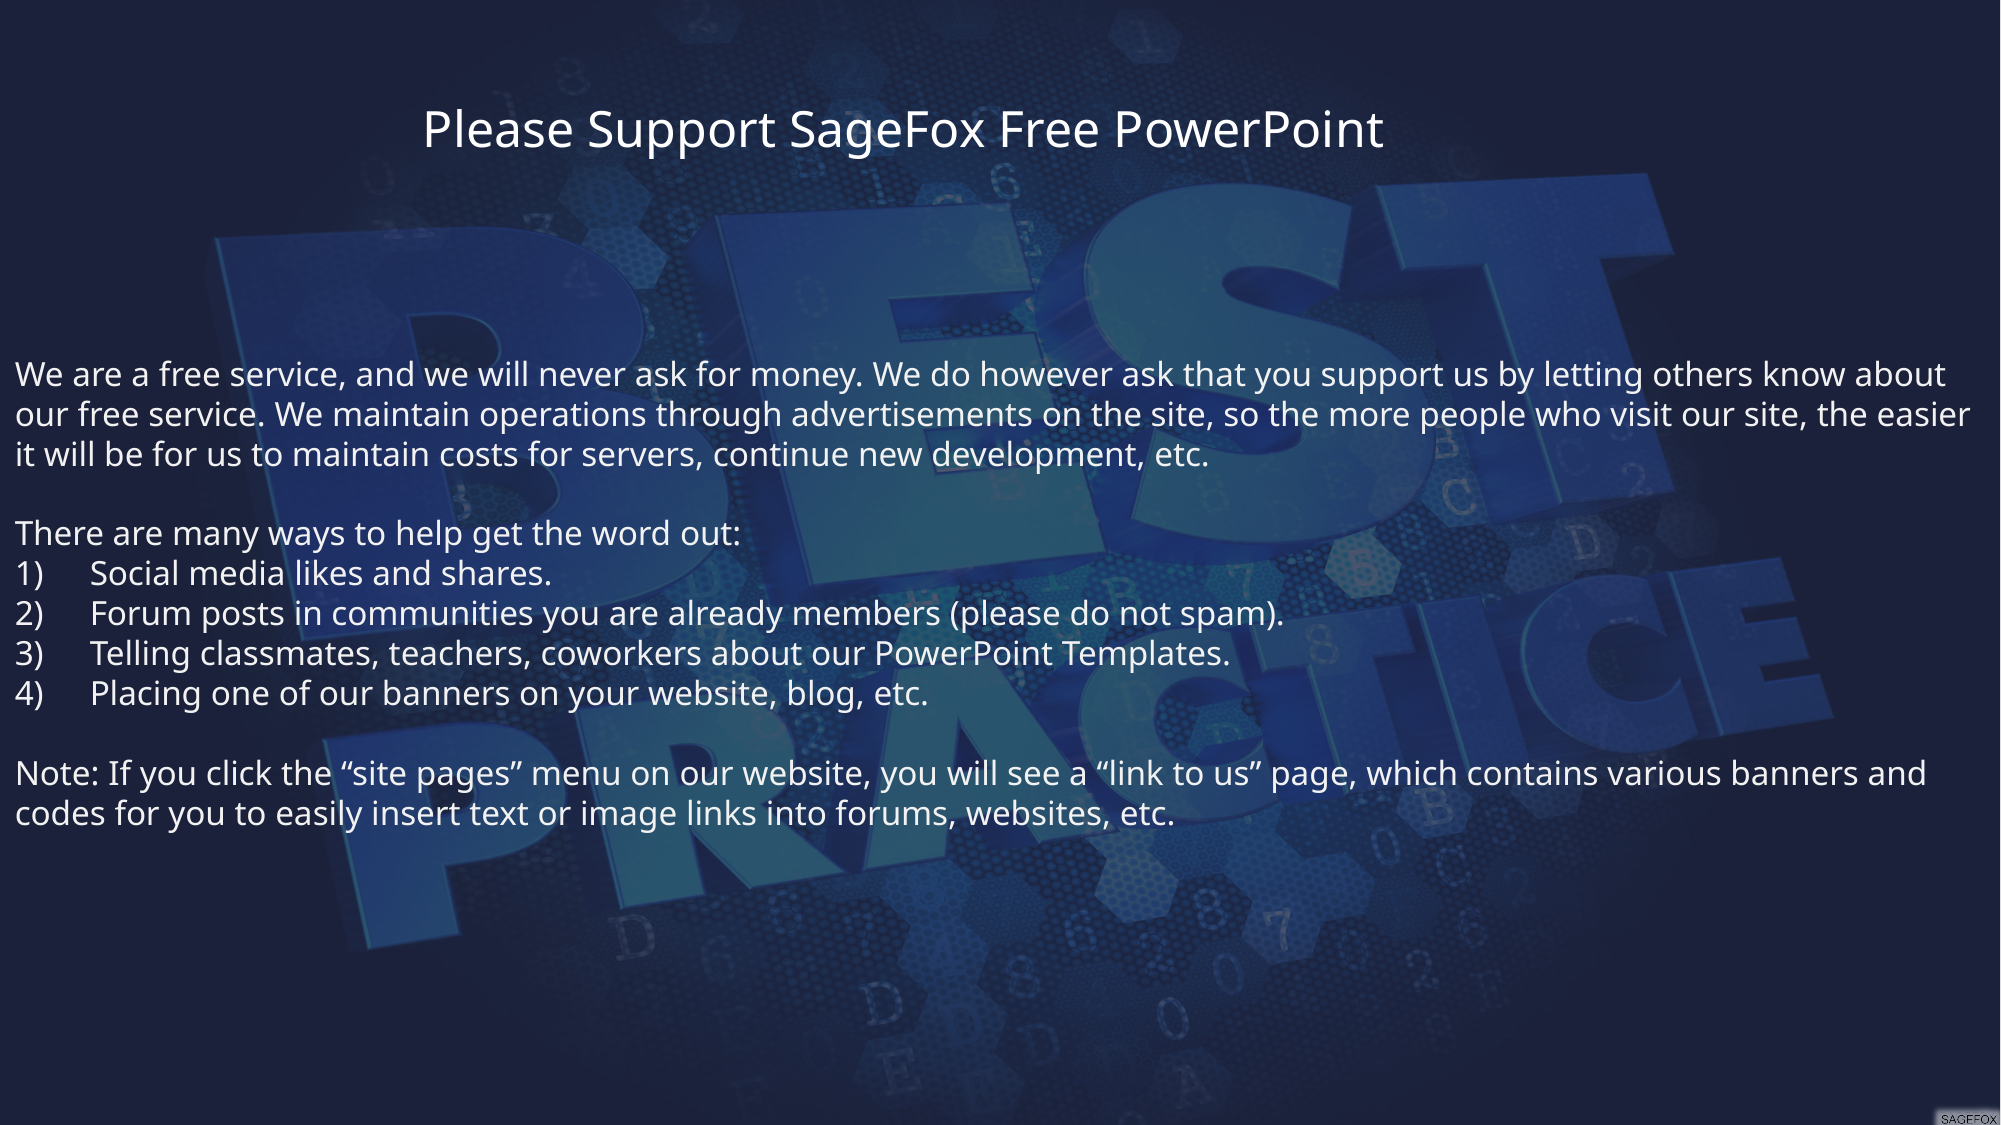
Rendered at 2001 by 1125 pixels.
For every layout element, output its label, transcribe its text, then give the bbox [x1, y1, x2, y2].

picture [1938, 1114, 1999, 1125]
title Please Support SageFox Free PowerPoint [363, 72, 1444, 190]
text_box We are a free service, and we will never ask for money. We do however ask that you support us by letting others know about our free service. We maintain operations through advertisements on the site, so the more people who visit our site, the easier it will be for us to maintain costs for servers, continue new development, etc. There are many ways to help get the word out: Social media likes and shares. Forum posts in communities you are already members (please do not spam). Telling classmates, teachers, coworkers about our PowerPoint Templates. Placing one of our banners on your website, blog, etc. Note: If you click the “site pages” menu on our website, you will see a “link to us” page, which contains various banners and codes for you to easily insert text or image links into forums, websites, etc. [0, 0, 2000, 1125]
